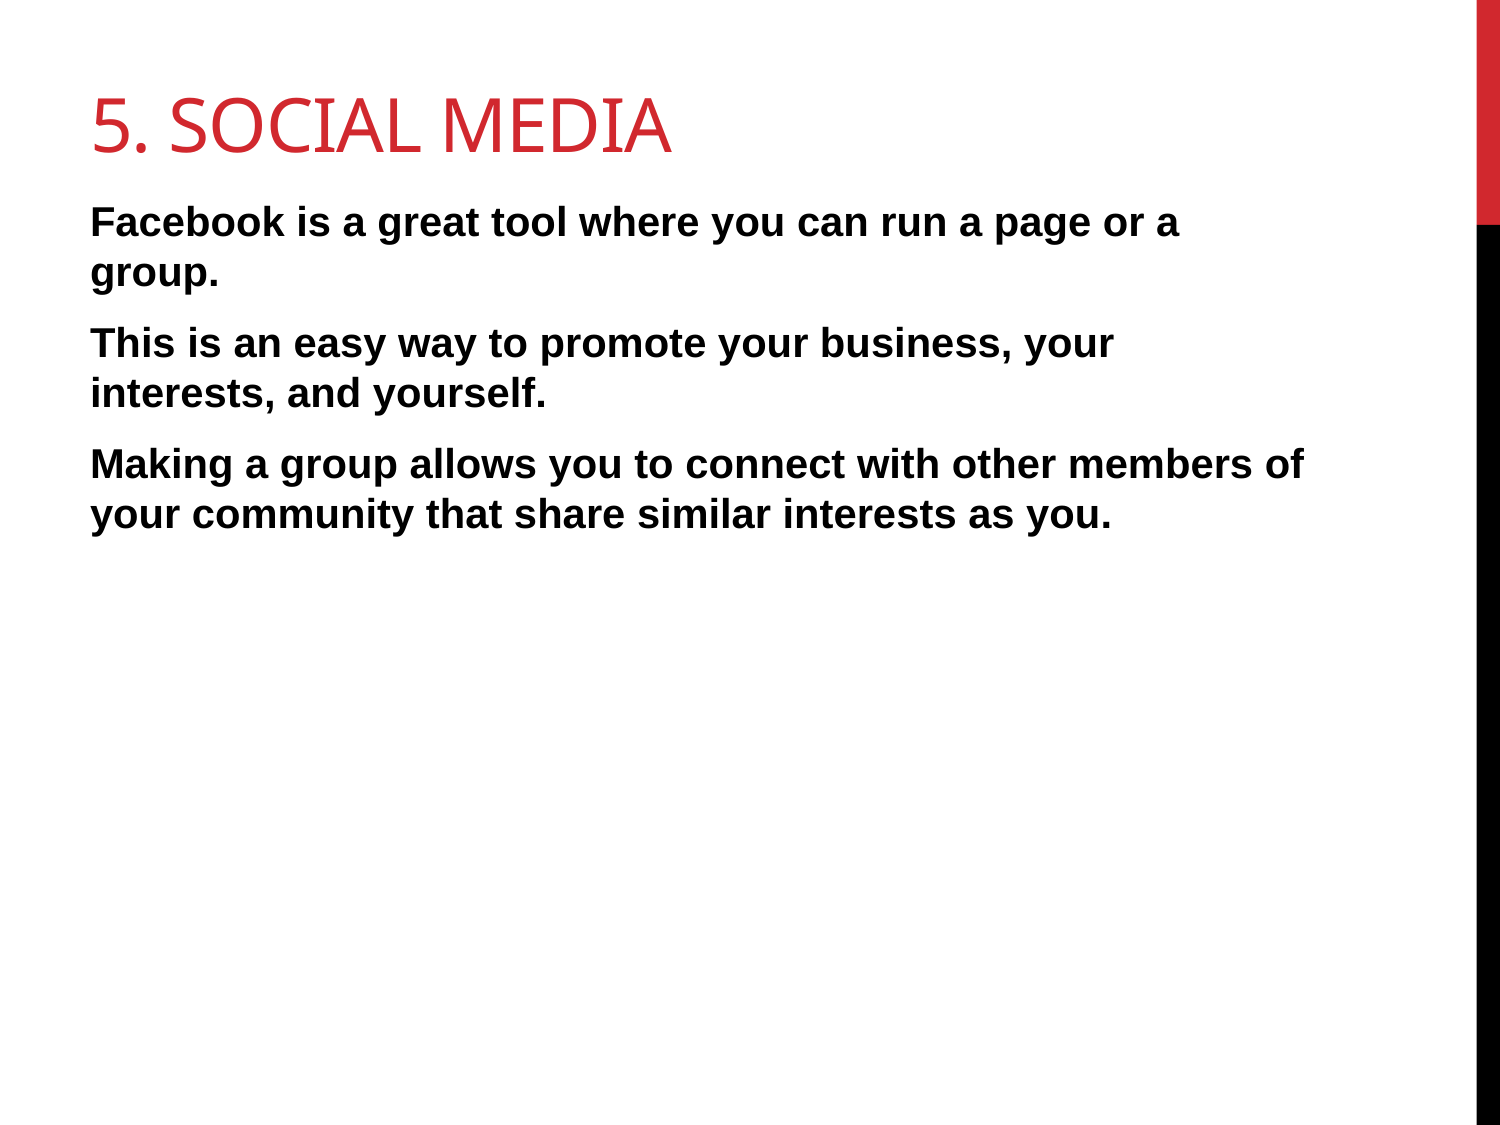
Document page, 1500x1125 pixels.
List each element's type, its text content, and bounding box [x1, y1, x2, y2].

title 5. Social Media [75, 25, 1025, 175]
list Facebook is a great tool where you can run a page or a group. This is an easy way to promote your business, your interests, and yourself. Making a group allows you to connect with other members of your community that share similar interests as you. [75, 187, 1325, 905]
